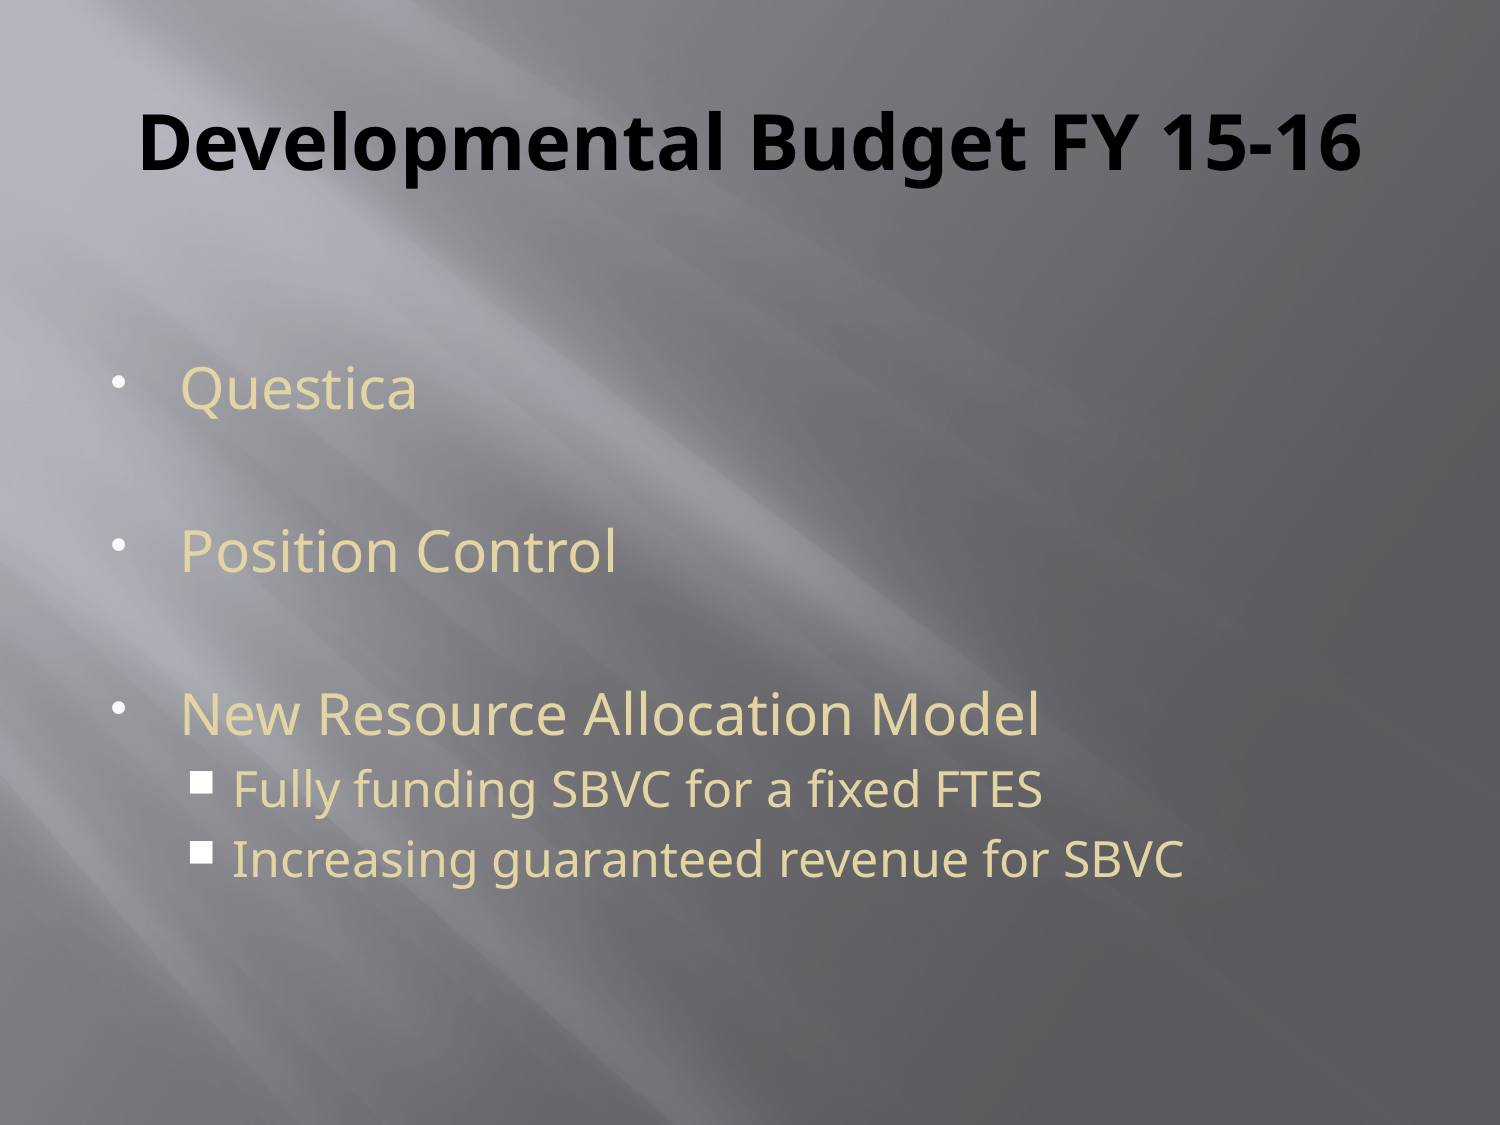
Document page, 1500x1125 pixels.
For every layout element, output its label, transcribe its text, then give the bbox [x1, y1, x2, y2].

list Questica Position Control New Resource Allocation Model Fully funding SBVC for a fixed FTES Increasing guaranteed revenue for SBVC [75, 262, 1425, 1035]
title Developmental Budget FY 15-16 [75, 45, 1425, 233]
